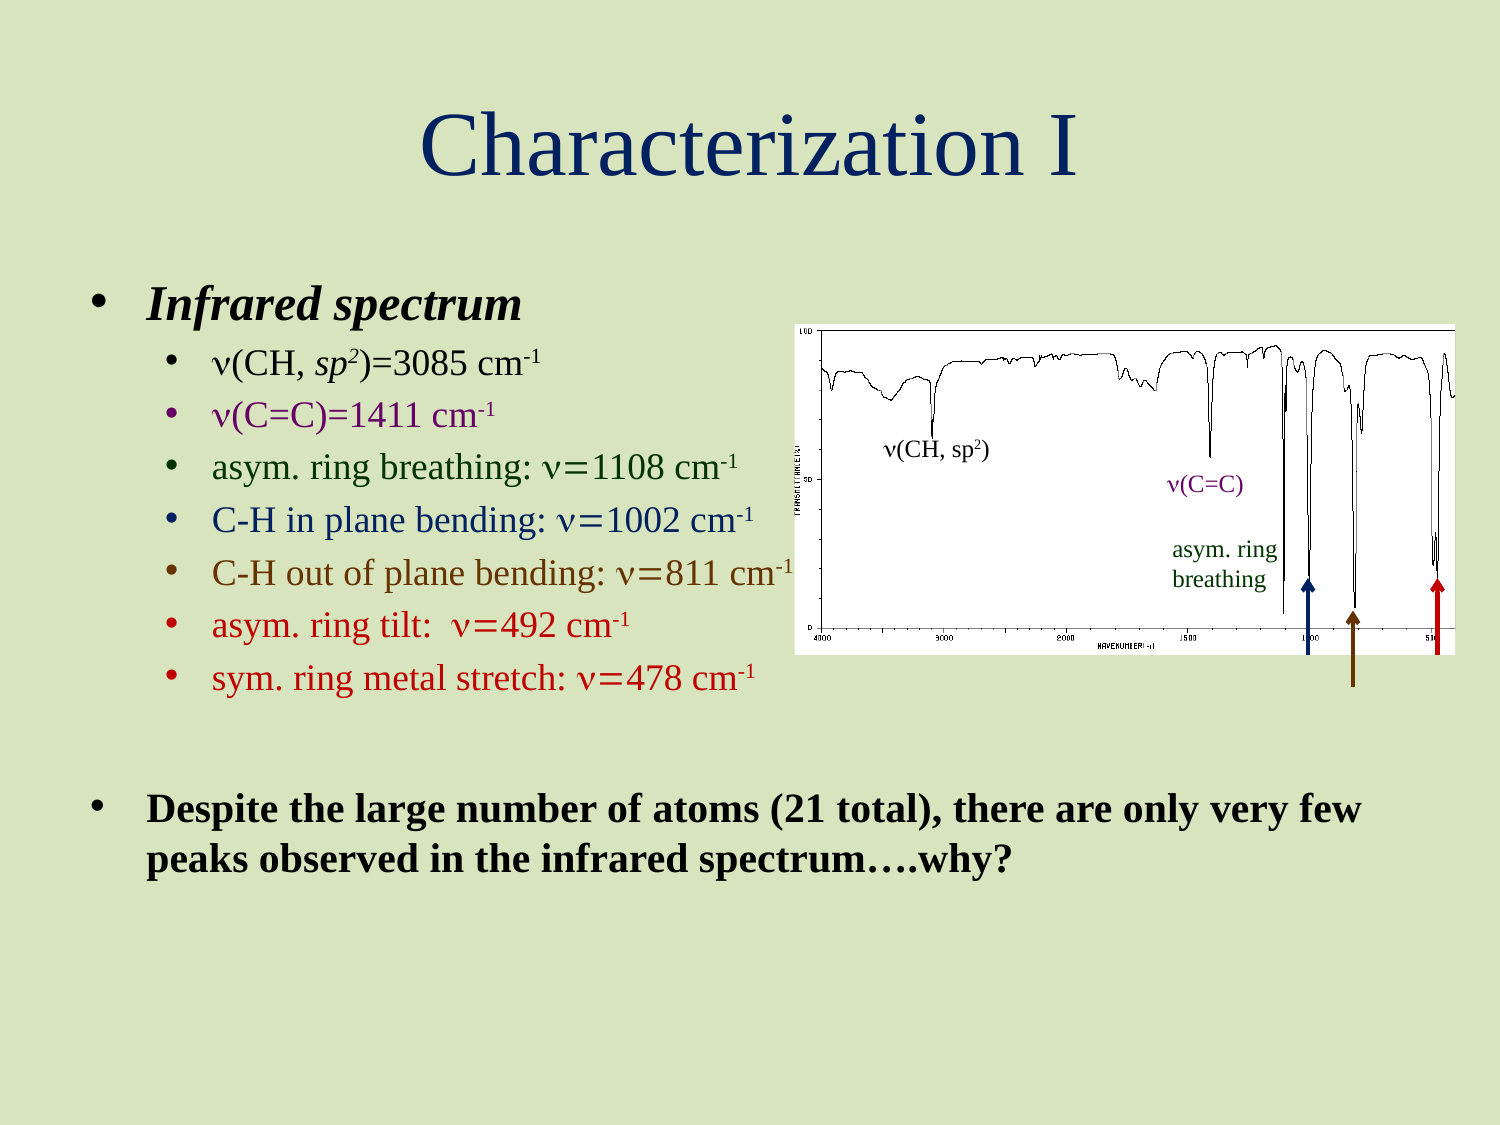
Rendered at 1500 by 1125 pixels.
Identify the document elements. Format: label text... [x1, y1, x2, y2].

picture [794, 324, 1456, 656]
list Infrared spectrum n(CH, sp2)=3085 cm-1 n(C=C)=1411 cm-1 asym. ring breathing: n=1108 cm-1 C-H in plane bending: n=1002 cm-1 C-H out of plane bending: n=811 cm-1 asym. ring tilt: n=492 cm-1 sym. ring metal stretch: n=478 cm-1 Despite the large number of atoms (21 total), there are only very few peaks observed in the infrared spectrum….why? [75, 262, 1425, 1005]
title Characterization I [75, 45, 1425, 233]
